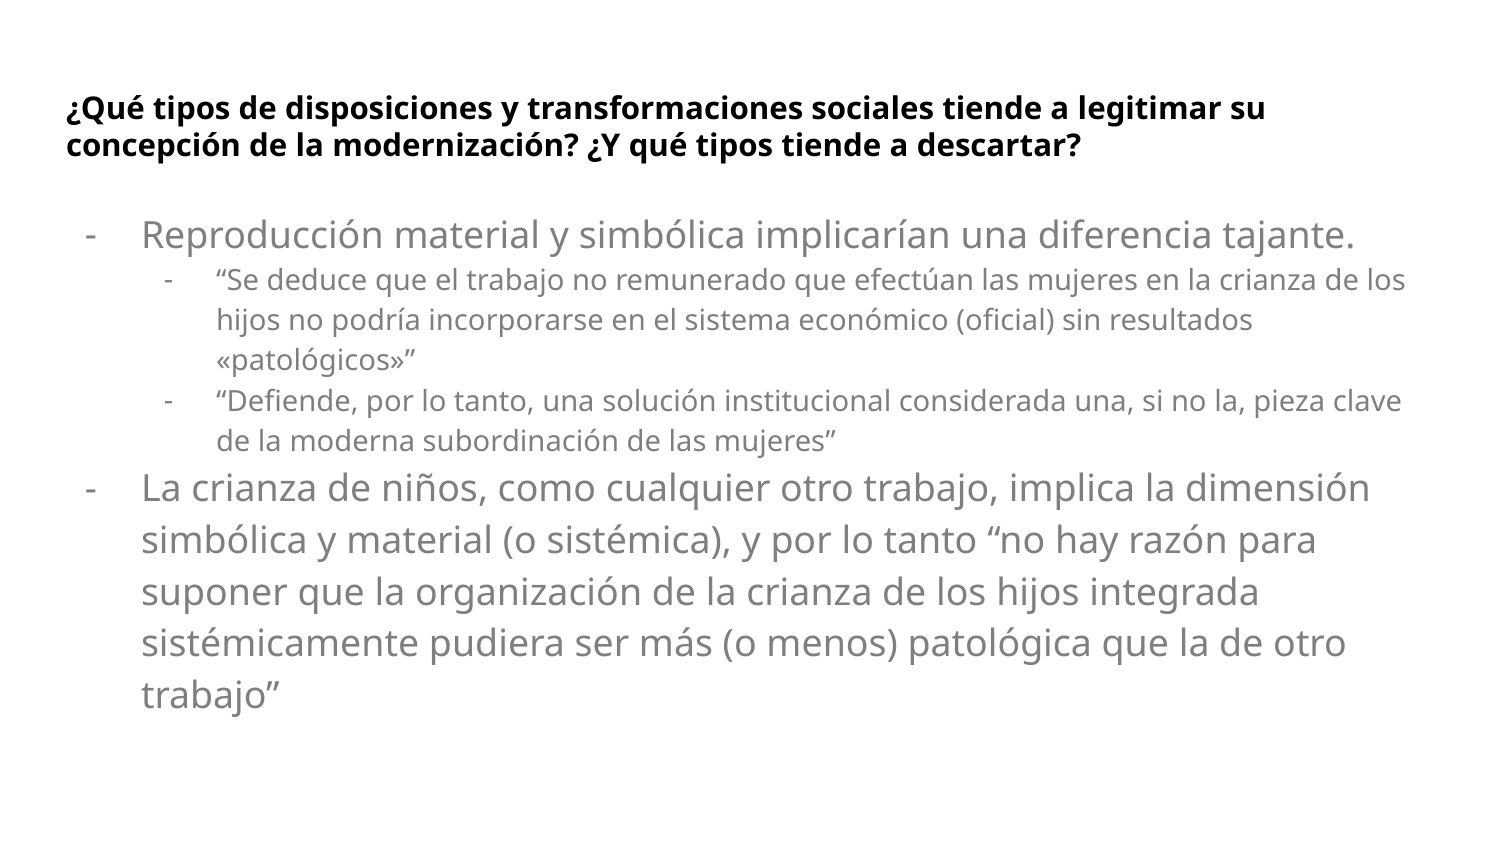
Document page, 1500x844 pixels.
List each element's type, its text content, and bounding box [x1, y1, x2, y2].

title ¿Qué tipos de disposiciones y transformaciones sociales tiende a legitimar su concepción de la modernización? ¿Y qué tipos tiende a descartar? [51, 72, 1449, 176]
list Reproducción material y simbólica implicarían una diferencia tajante. “Se deduce que el trabajo no remunerado que efectúan las mujeres en la crianza de los hijos no podría incorporarse en el sistema económico (oficial) sin resultados «patológicos»” “Defiende, por lo tanto, una solución institucional considerada una, si no la, pieza clave de la moderna subordinación de las mujeres” La crianza de niños, como cualquier otro trabajo, implica la dimensión simbólica y material (o sistémica), y por lo tanto “no hay razón para suponer que la organización de la crianza de los hijos integrada sistémicamente pudiera ser más (o menos) patológica que la de otro trabajo” [51, 189, 1449, 750]
